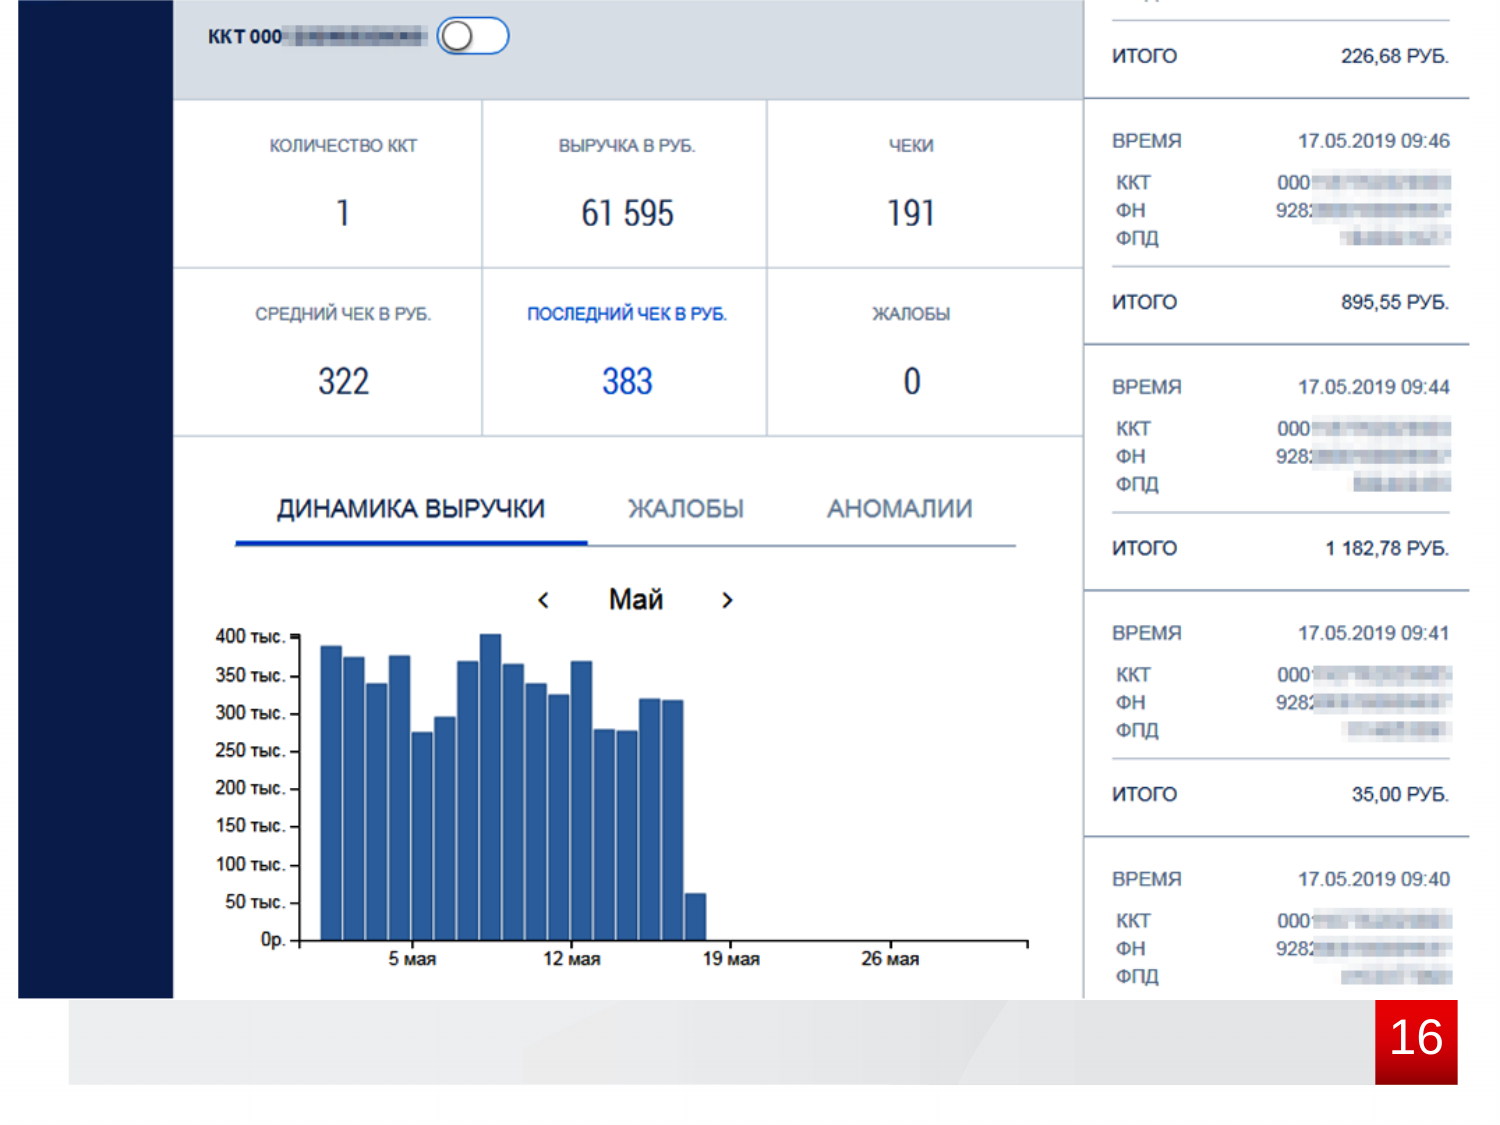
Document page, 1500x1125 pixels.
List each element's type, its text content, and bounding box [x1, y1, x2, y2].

slide_number 16 [1365, 1008, 1468, 1095]
picture [0, 0, 1500, 1125]
